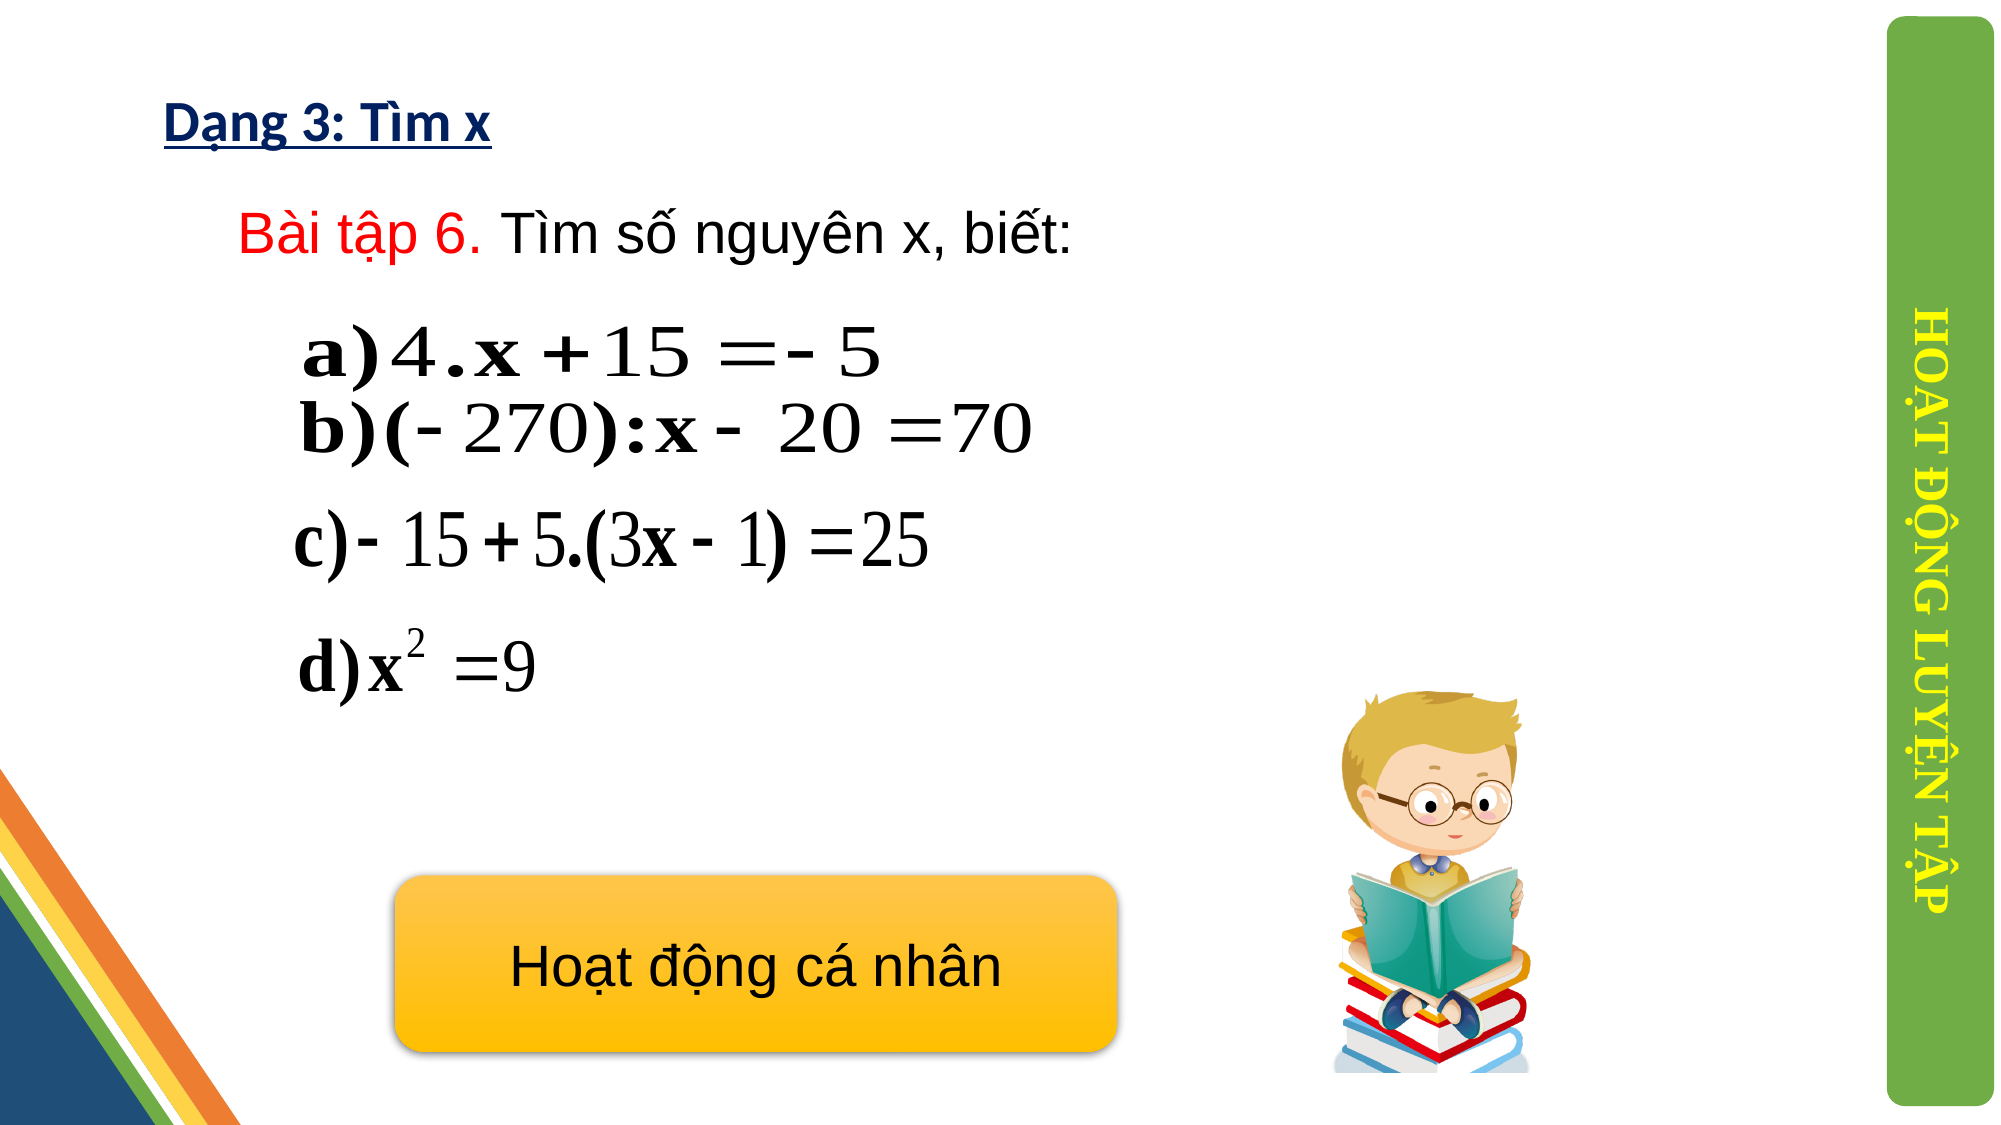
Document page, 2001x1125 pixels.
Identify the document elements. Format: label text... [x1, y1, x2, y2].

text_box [0, 790, 342, 1125]
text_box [1375, 527, 2000, 636]
picture [1217, 691, 1645, 1073]
text_box Hoạt động cá nhân [394, 875, 1118, 1052]
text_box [295, 616, 541, 717]
text_box Bài tập 6. Tìm số nguyên x, biết: [222, 187, 1363, 273]
text_box Dạng 3: Tìm x [149, 76, 1814, 161]
text_box [0, 1, 2000, 75]
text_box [299, 317, 915, 394]
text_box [251, 218, 273, 250]
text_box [297, 394, 1065, 477]
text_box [291, 501, 934, 593]
